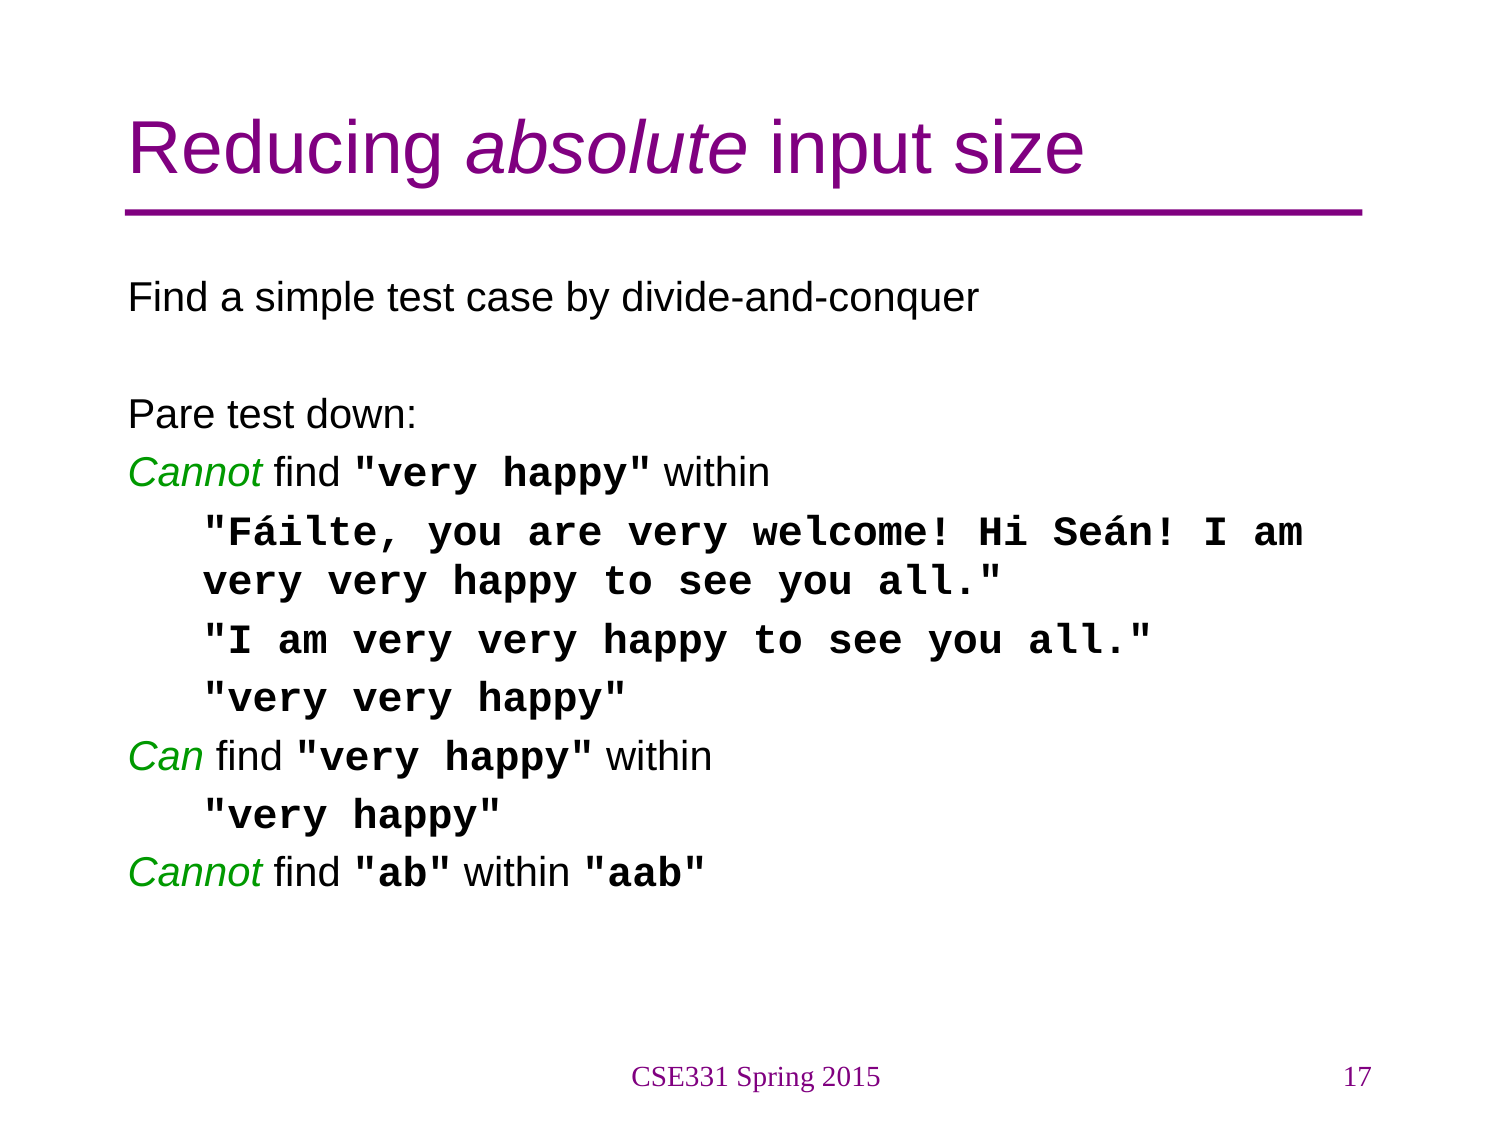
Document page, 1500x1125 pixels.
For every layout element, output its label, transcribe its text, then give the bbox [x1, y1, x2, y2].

slide_number 17 [1074, 1049, 1388, 1125]
title Reducing absolute input size [112, 50, 1388, 238]
footer CSE331 Spring 2015 [474, 1049, 1038, 1125]
list Find a simple test case by divide-and-conquer Pare test down: Cannot find "very happy" within "Fáilte, you are very welcome! Hi Seán! I am very very happy to see you all." "I am very very happy to see you all." "very very happy" Can find "very happy" within "very happy" Cannot find "ab" within "aab" [112, 262, 1438, 1000]
